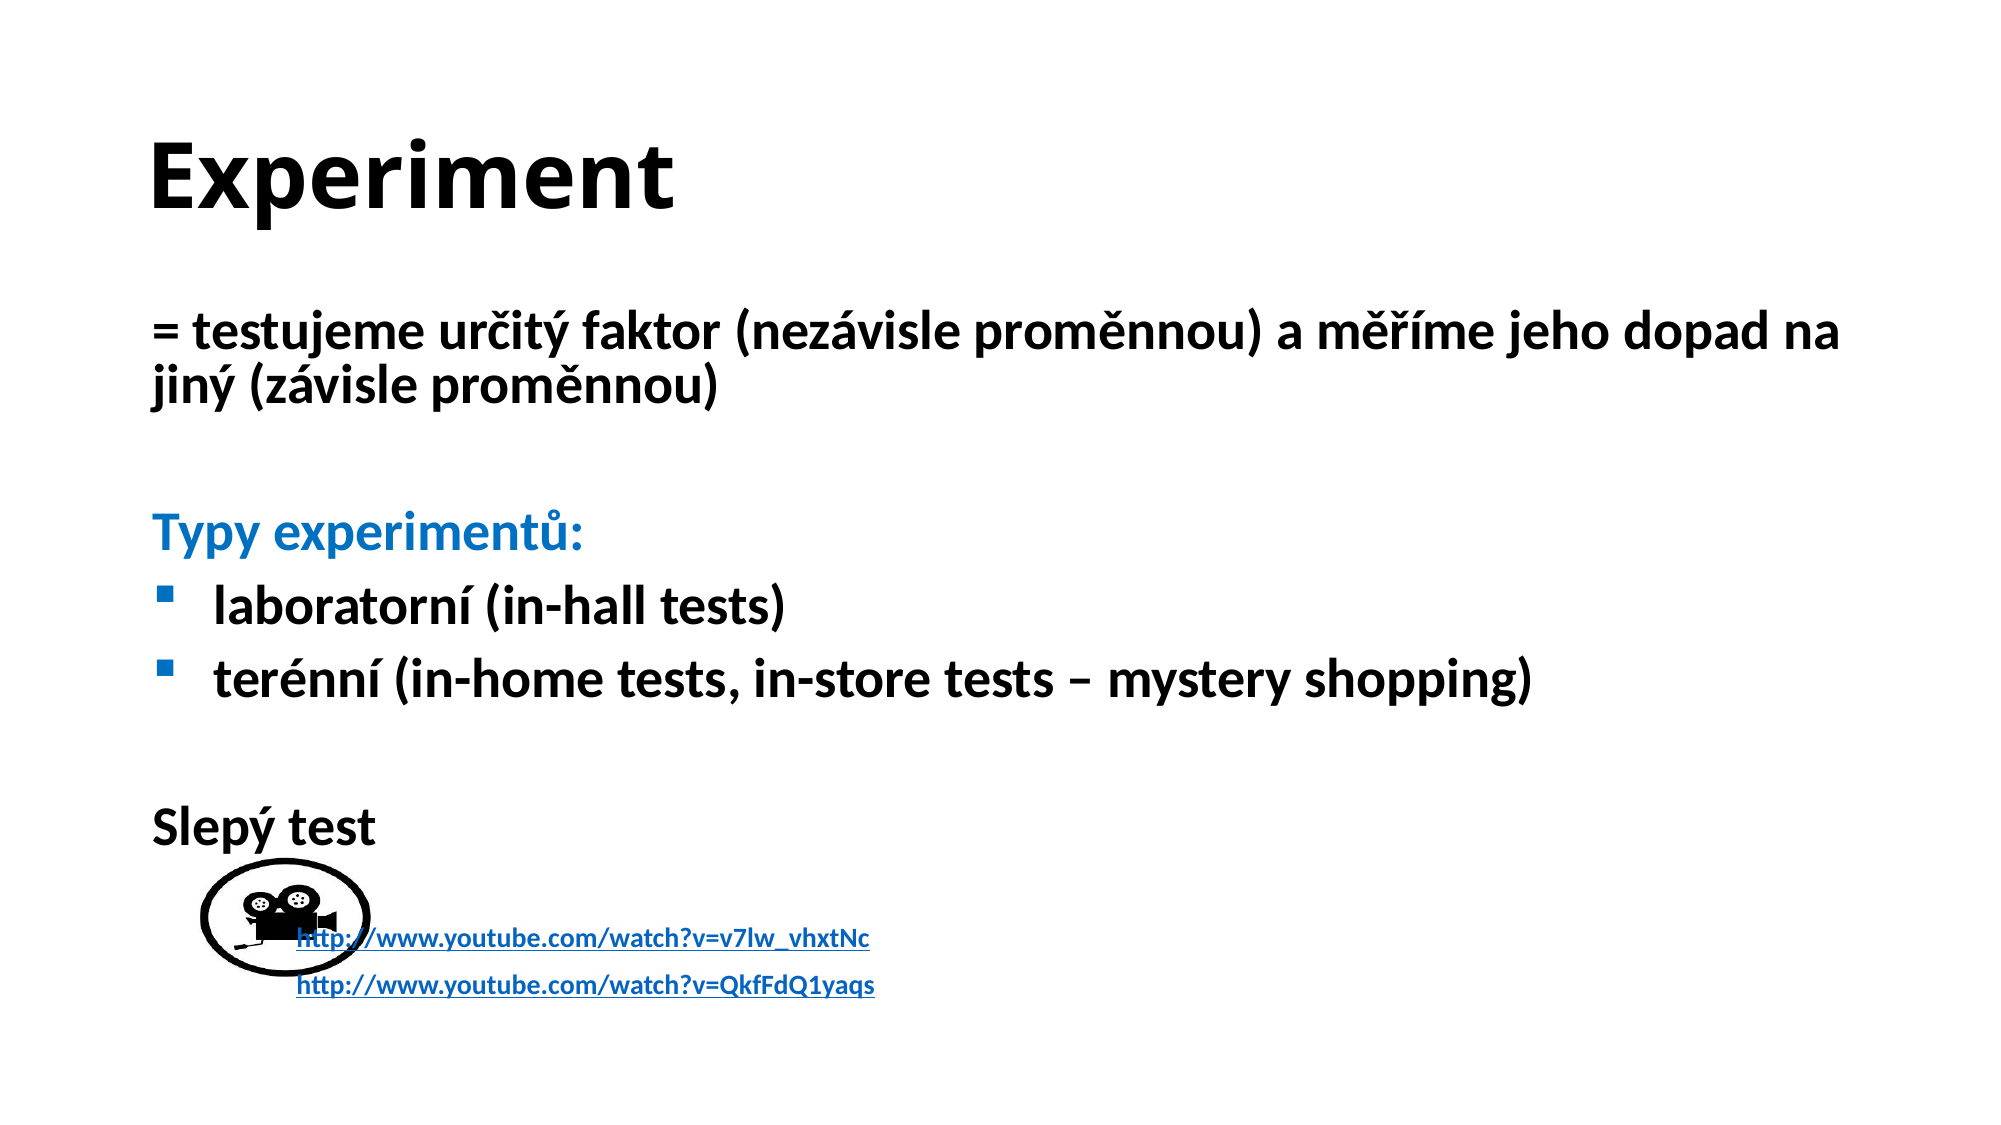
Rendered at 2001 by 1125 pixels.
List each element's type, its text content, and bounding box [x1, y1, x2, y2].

title Experiment [131, 111, 1697, 246]
picture [190, 846, 380, 988]
list = testujeme určitý faktor (nezávisle proměnnou) a měříme jeho dopad na jiný (závisle proměnnou) Typy experimentů: laboratorní (in-hall tests) terénní (in-home tests, in-store tests – mystery shopping) Slepý test http://www.youtube.com/watch?v=v7lw_vhxtNc http://www.youtube.com/watch?v=QkfFdQ1yaqs [137, 299, 1863, 1014]
